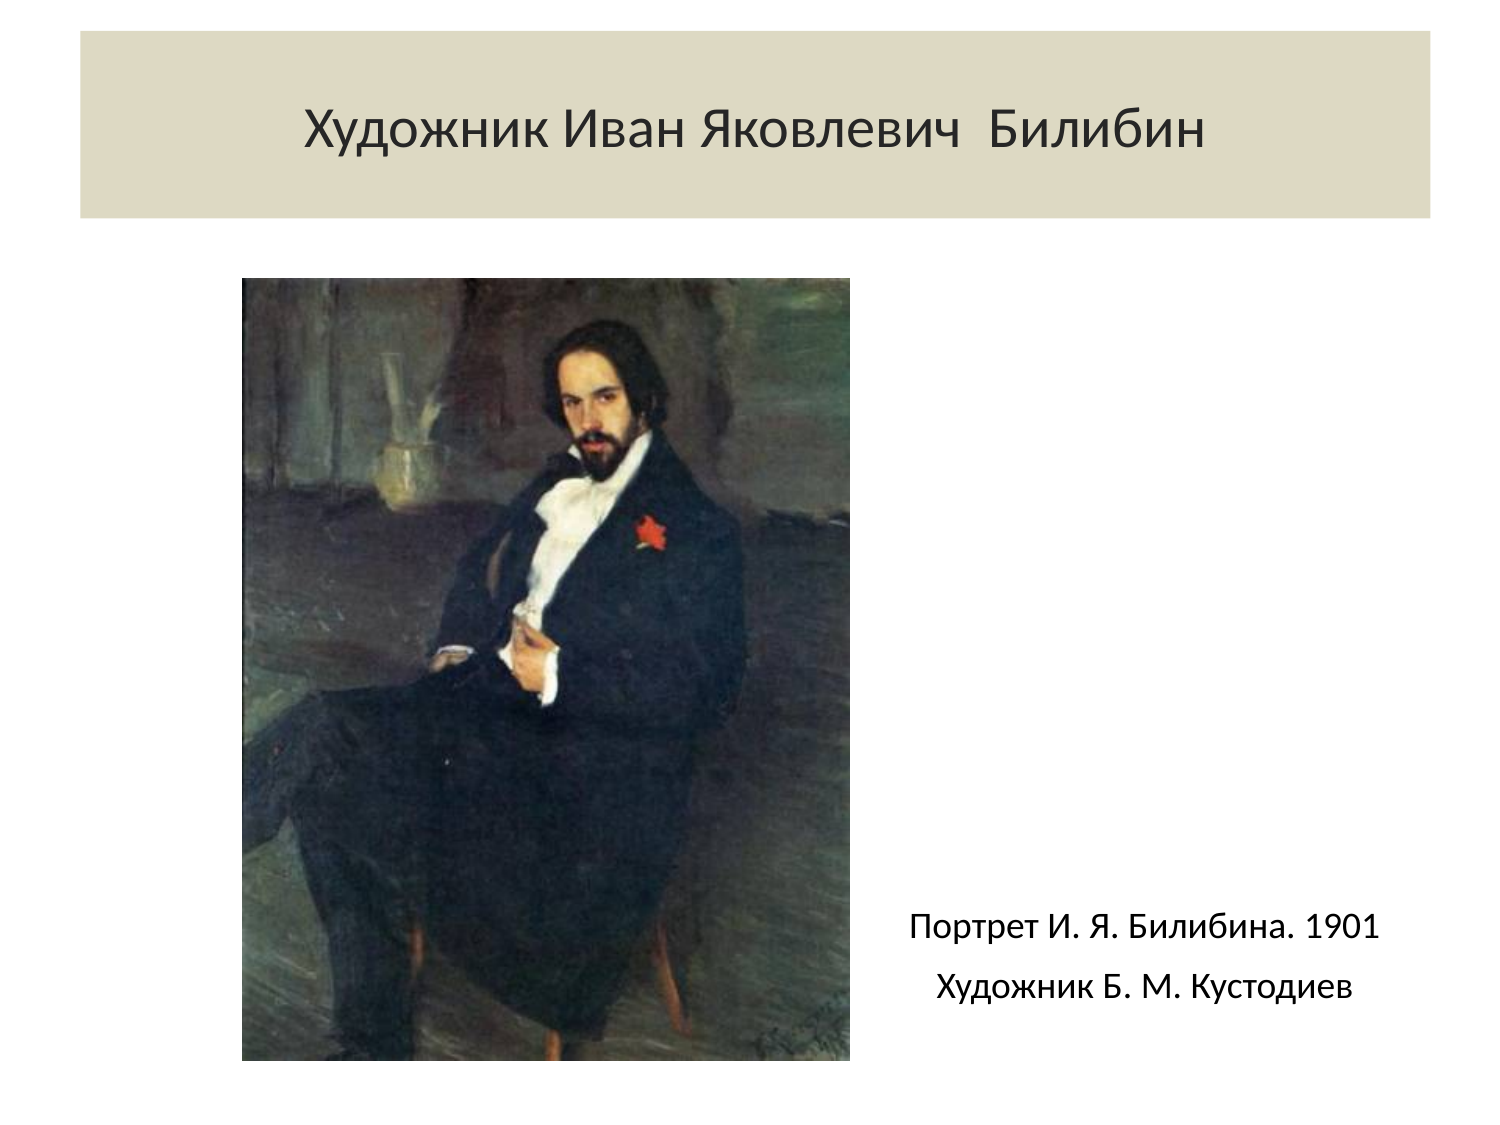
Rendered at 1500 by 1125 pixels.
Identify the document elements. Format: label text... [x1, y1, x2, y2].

title Художник Иван Яковлевич Билибин [80, 30, 1431, 219]
picture [241, 278, 851, 1061]
text_box Портрет И. Я. Билибина. 1901 [894, 893, 1396, 954]
text_box Художник Б. М. Кустодиев [921, 954, 1369, 1014]
